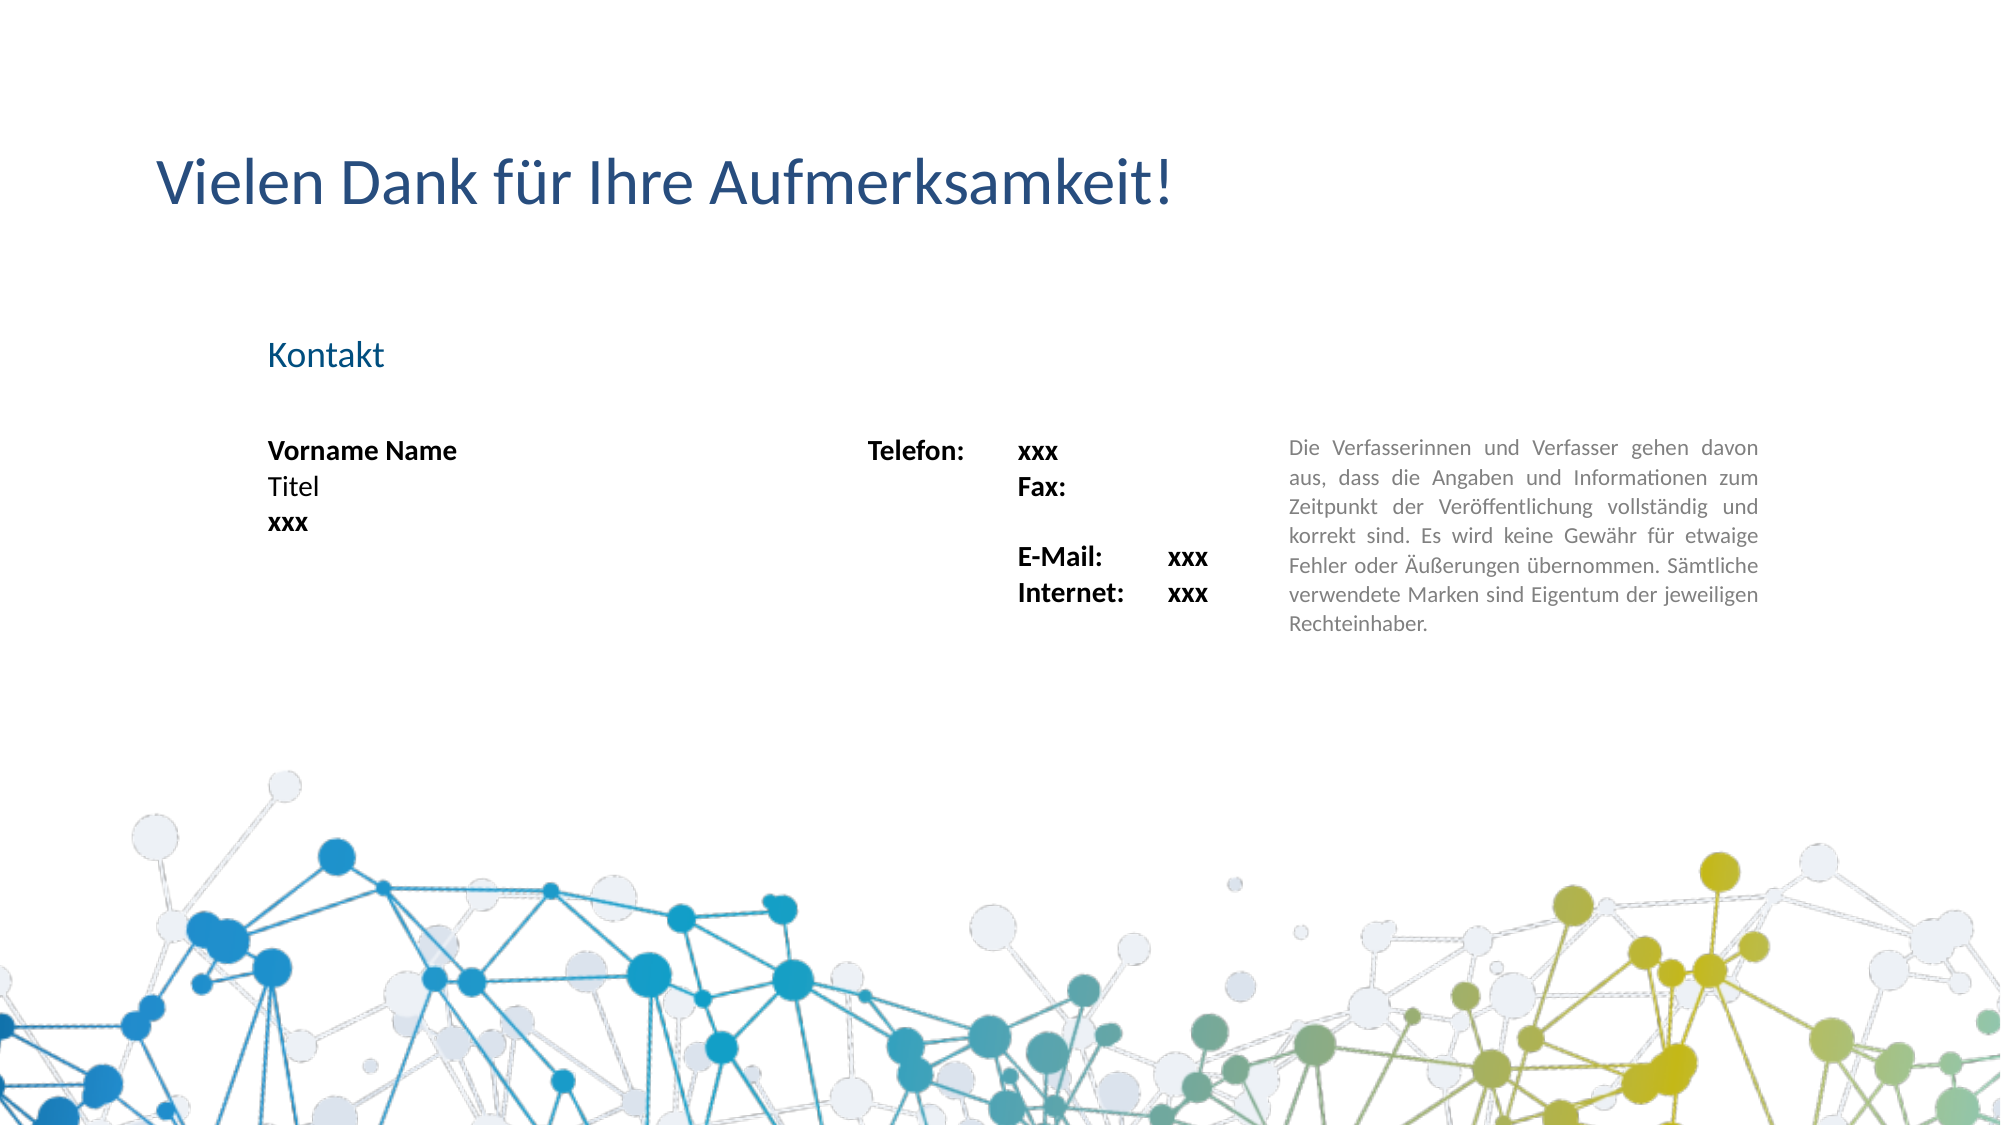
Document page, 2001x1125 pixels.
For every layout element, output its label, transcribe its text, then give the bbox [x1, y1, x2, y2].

picture [0, 470, 2001, 1125]
text_box Die Verfasserinnen und Verfasser gehen davon aus, dass die Angaben und Informationen zum Zeitpunkt der Veröffentlichung vollständig und korrekt sind. Es wird keine Gewähr für etwaige Fehler oder Äußerungen übernommen. Sämtliche verwendete Marken sind Eigentum der jeweiligen Rechteinhaber. [1274, 423, 1775, 644]
title Vielen Dank für Ihre Aufmerksamkeit! [156, 73, 1859, 292]
text_box Vorname Name Telefon: xxx Titel Fax: xxx E-Mail: xxx Internet: xxx [253, 423, 1274, 616]
text_box Kontakt [253, 323, 1236, 383]
